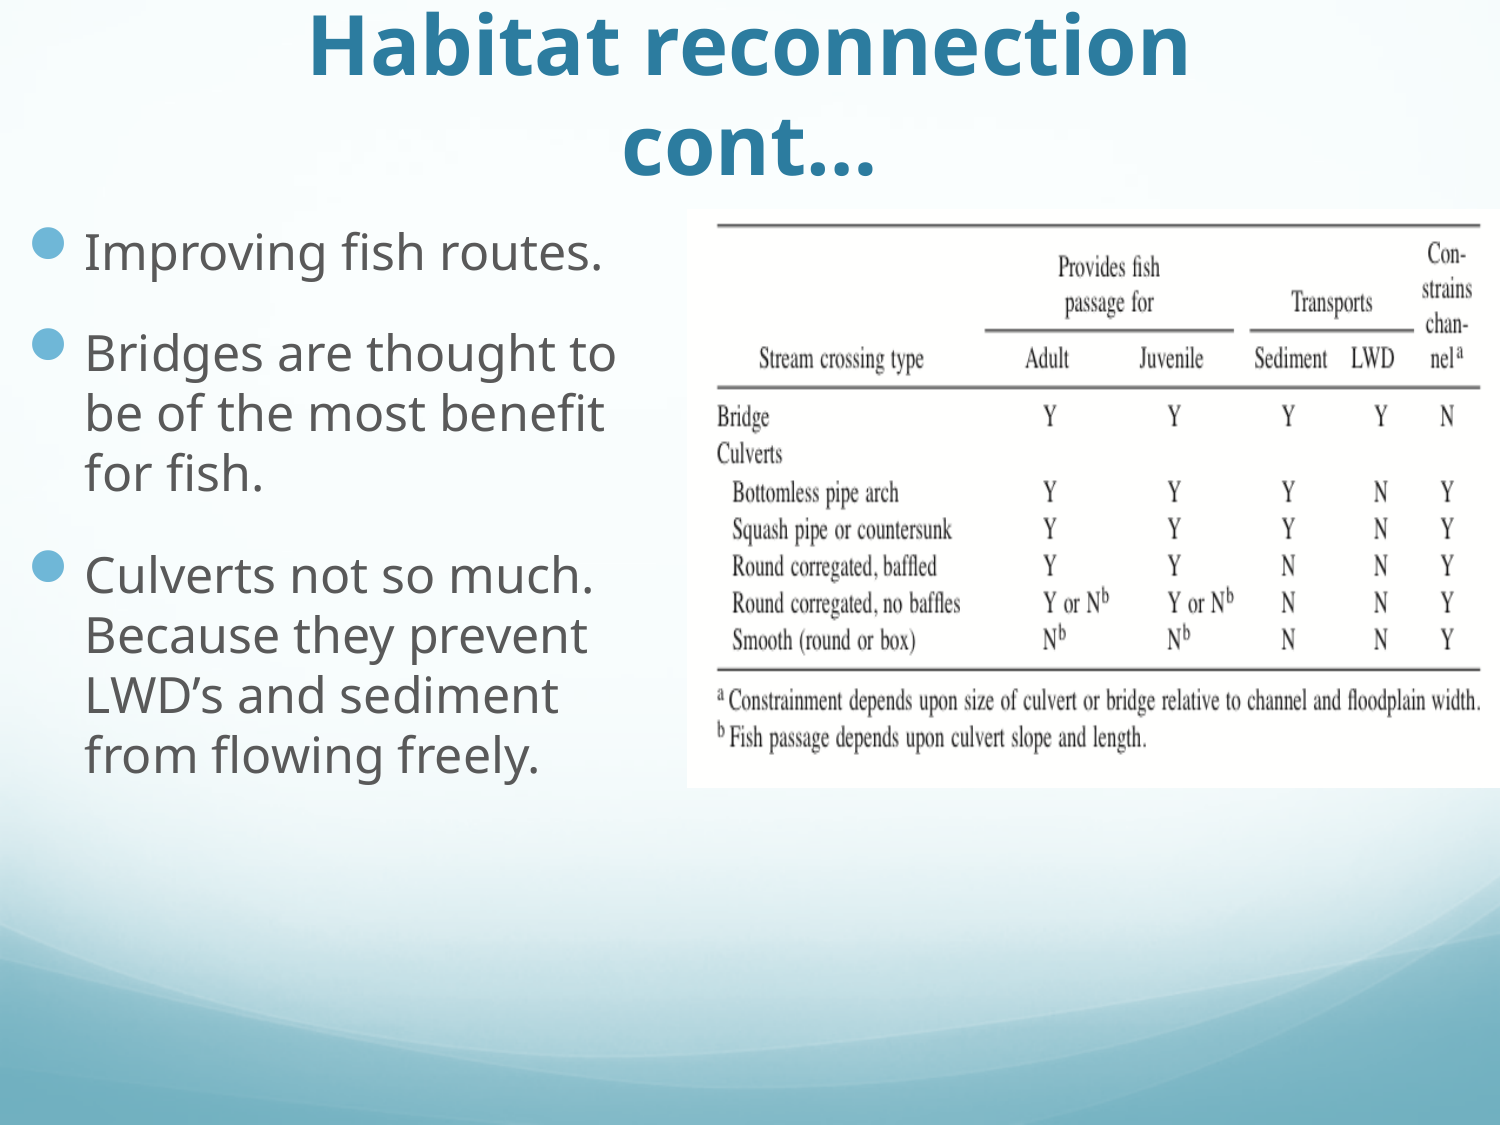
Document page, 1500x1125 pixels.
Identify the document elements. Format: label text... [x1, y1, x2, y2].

list Improving fish routes. Bridges are thought to be of the most benefit for fish. Culverts not so much. Because they prevent LWD’s and sediment from flowing freely. [12, 212, 688, 925]
picture [686, 208, 1500, 788]
title Habitat reconnection cont… [90, 99, 1410, 200]
